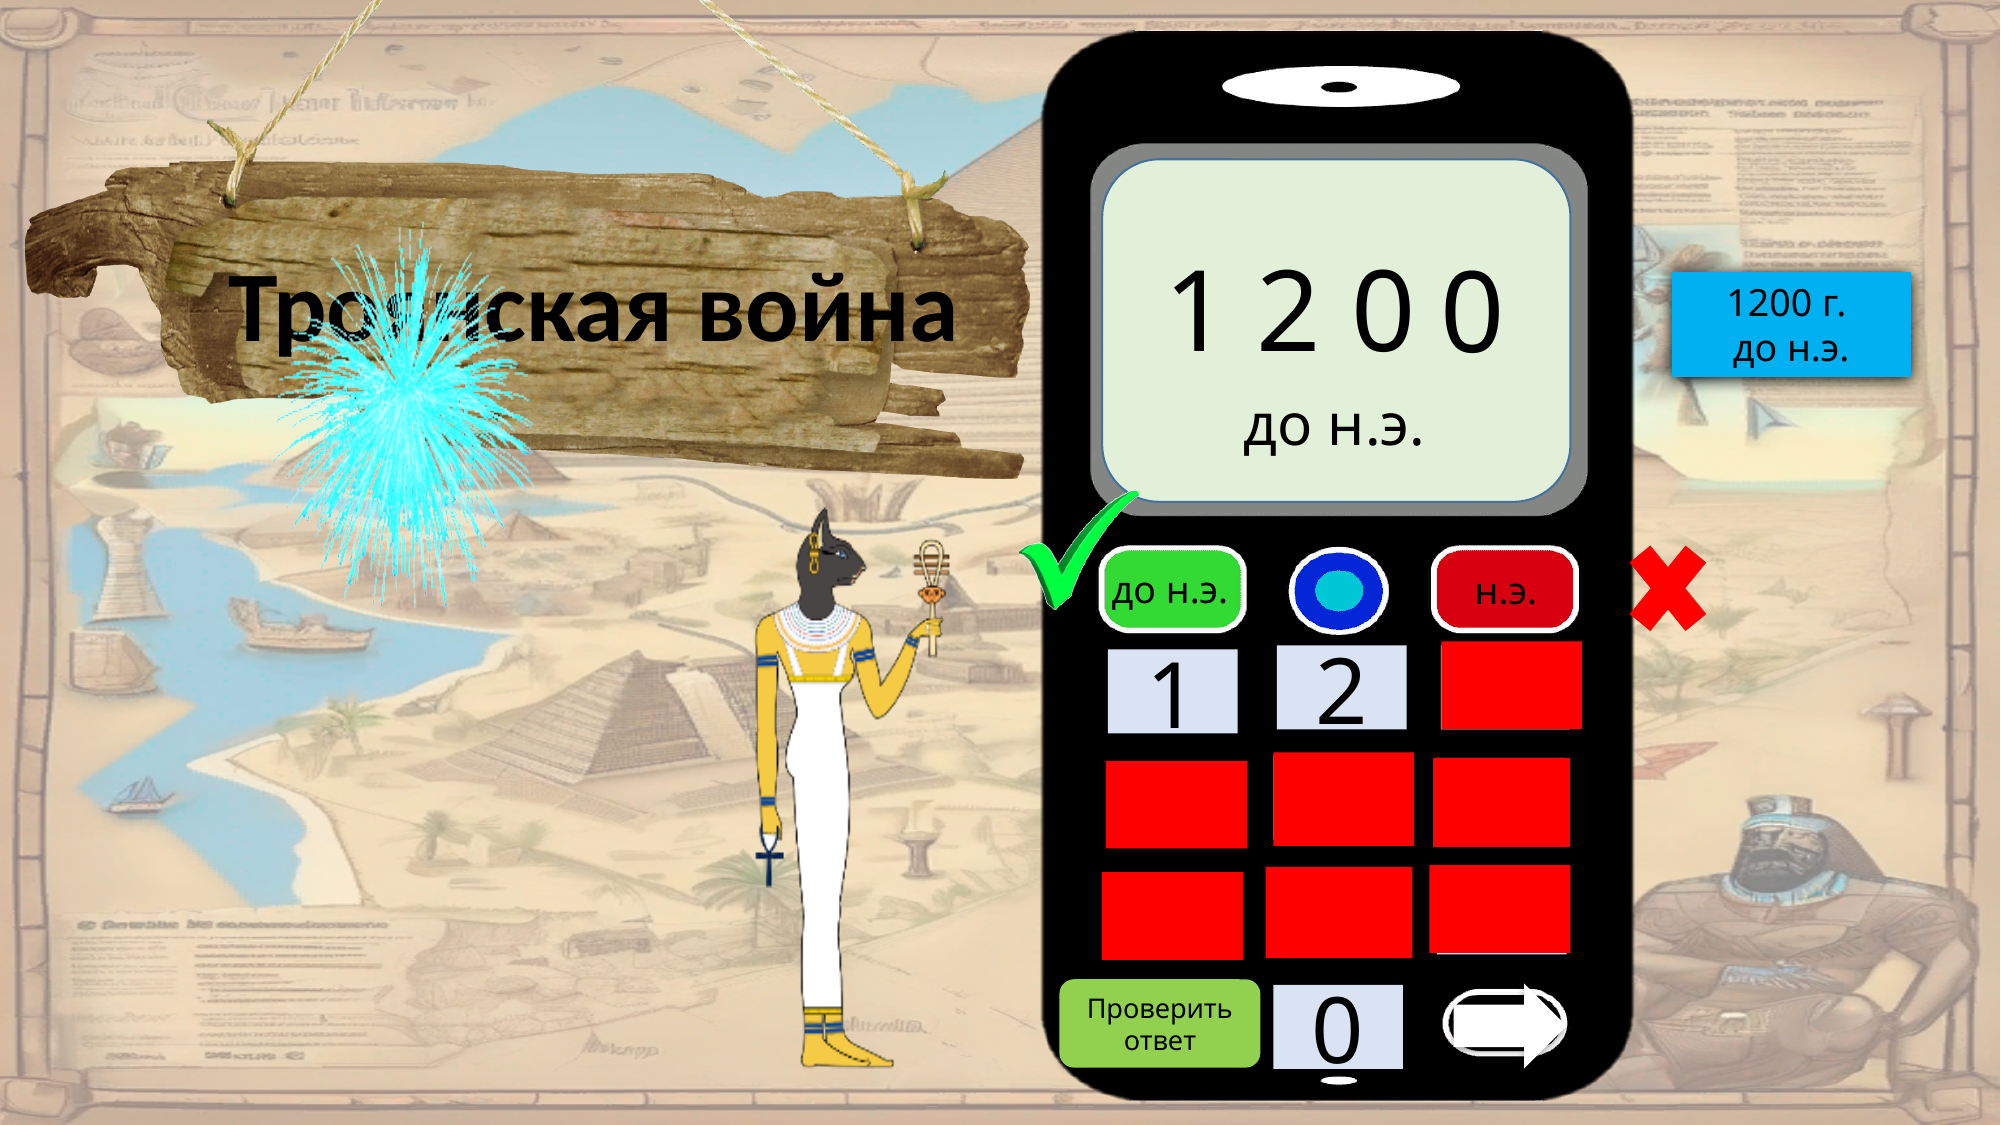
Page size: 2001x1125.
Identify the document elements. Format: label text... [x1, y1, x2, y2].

text_box 1200 г. до н.э. [1671, 272, 1911, 377]
text_box [1644, 545, 1707, 632]
text_box [0, 0, 2000, 1125]
picture [25, 0, 1644, 1101]
